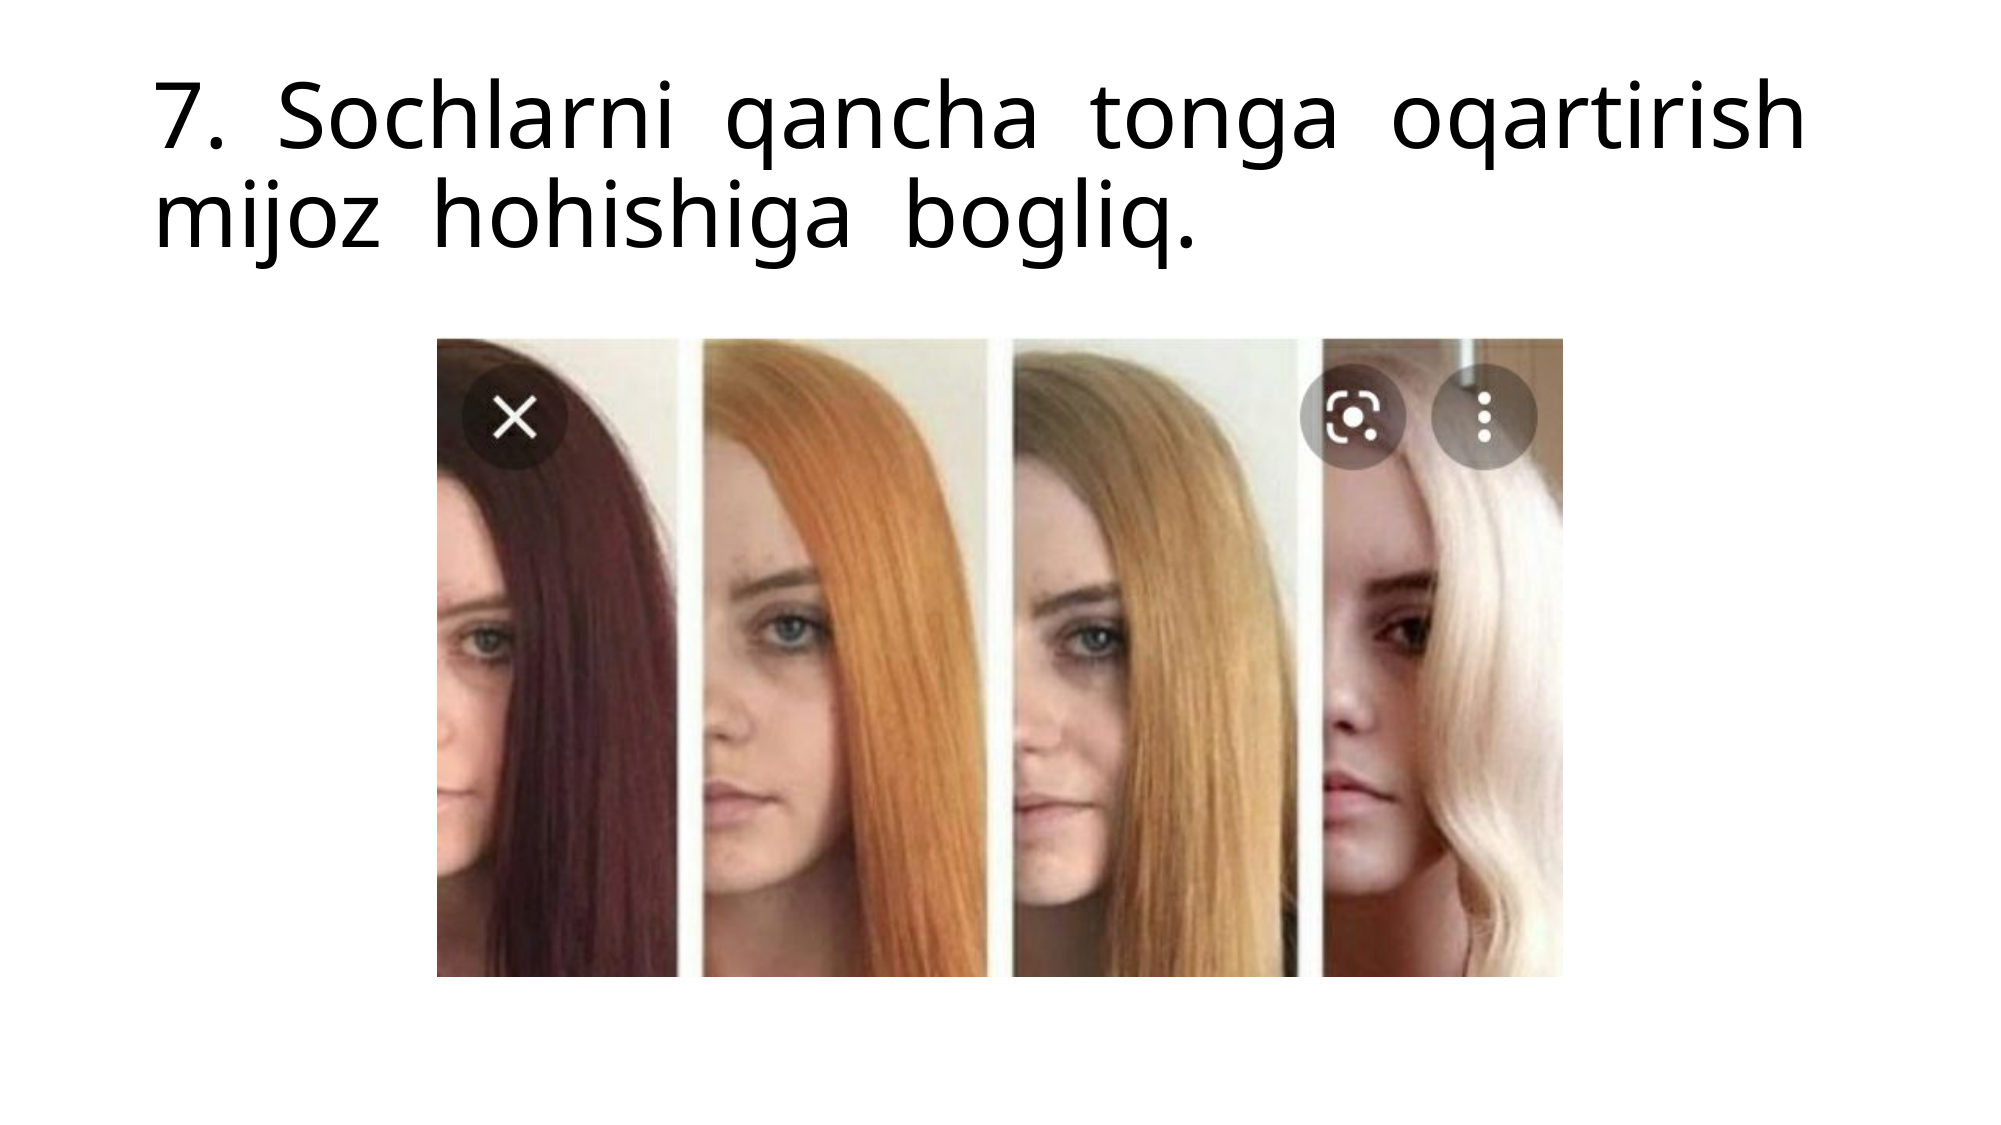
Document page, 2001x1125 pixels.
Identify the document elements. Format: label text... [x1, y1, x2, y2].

title 7. Sochlarni qanсha tonga oqartirish mijoz hohishiga bogliq. [137, 59, 1863, 278]
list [437, 336, 1563, 977]
